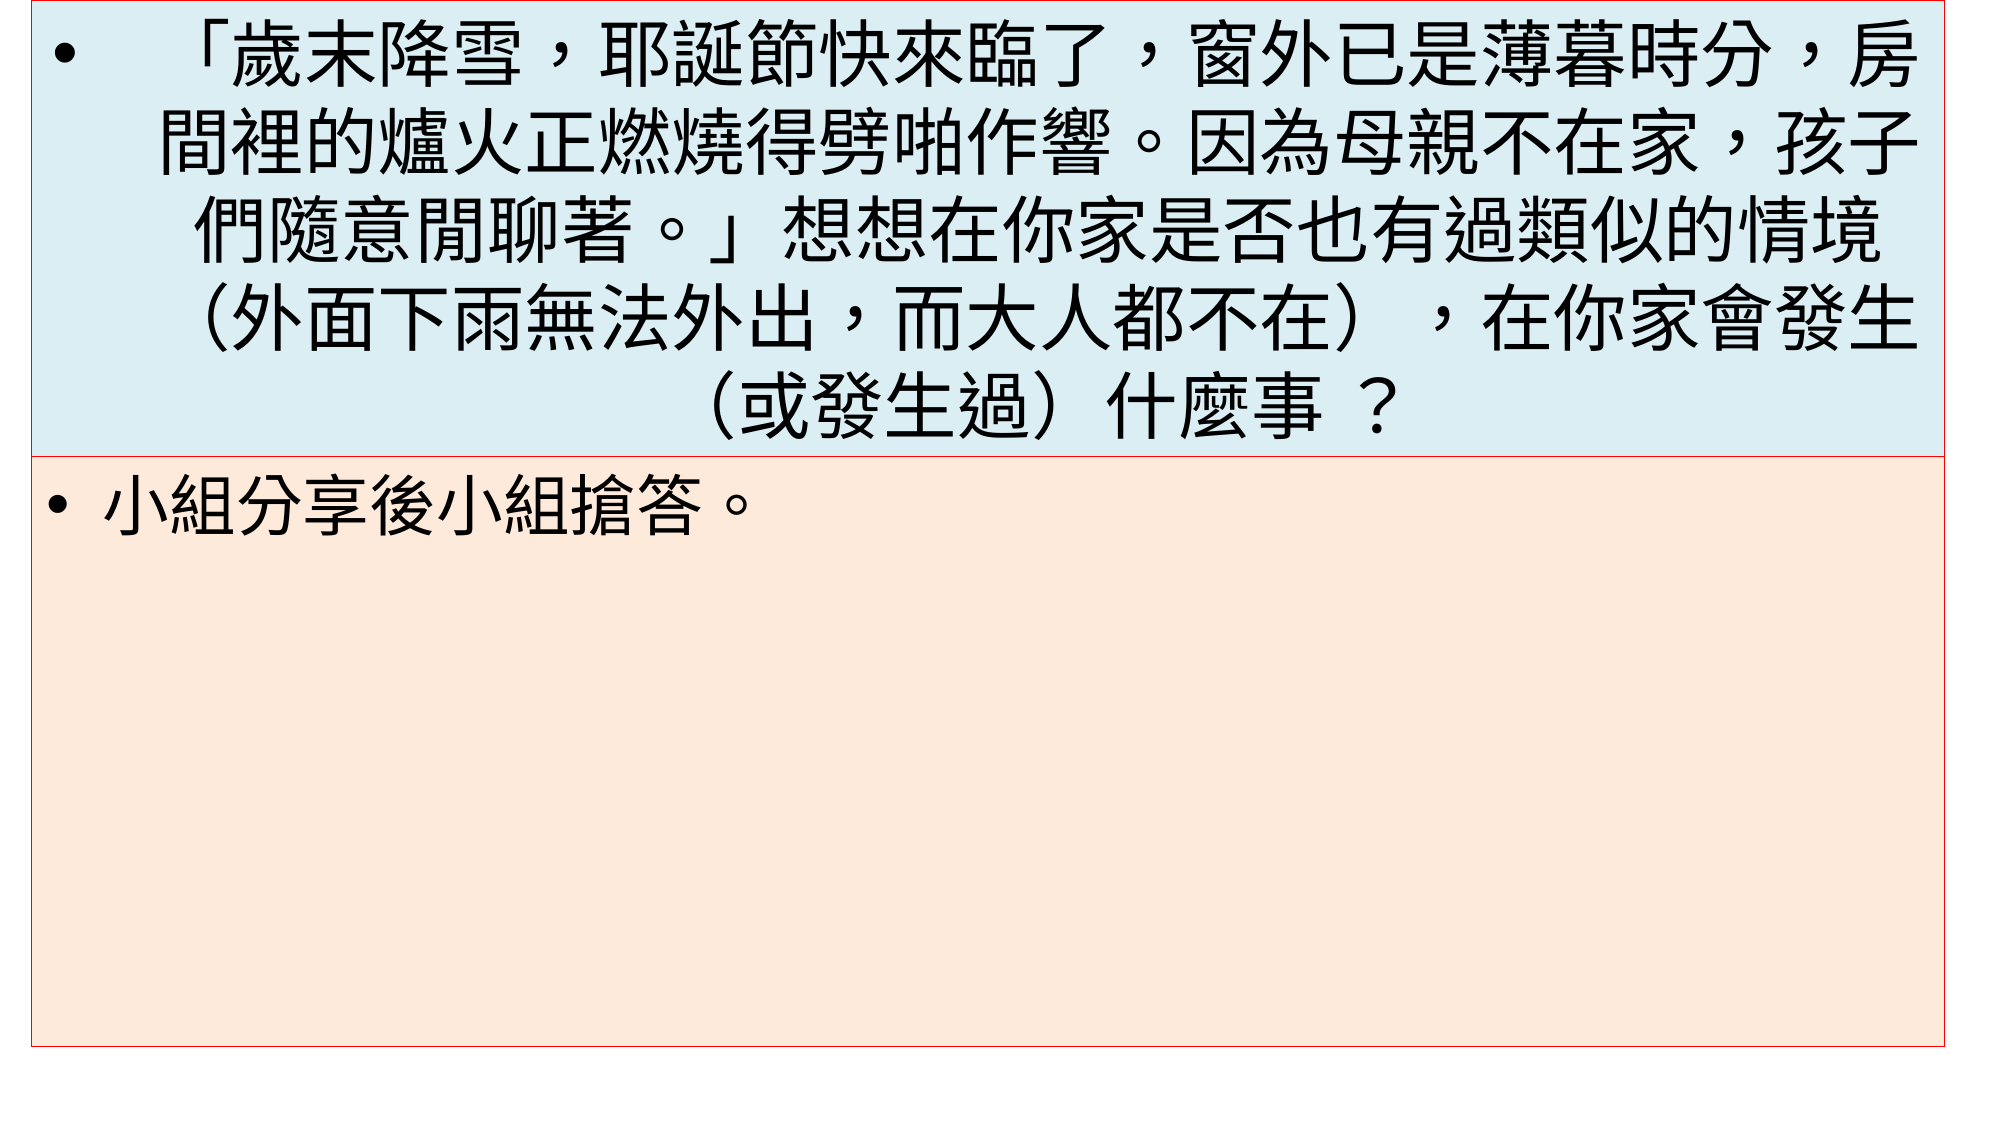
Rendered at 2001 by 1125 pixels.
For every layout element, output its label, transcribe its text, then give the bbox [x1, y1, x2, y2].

title 「歲末降雪，耶誕節快來臨了，窗外已是薄暮時分，房間裡的爐火正燃燒得劈啪作響。因為母親不在家，孩子們隨意閒聊著。」想想在你家是否也有過類似的情境（外面下雨無法外出，而大人都不在），在你家會發生（或發生過）什麼事 ？ [31, 0, 1945, 456]
list 小組分享後小組搶答。 [31, 456, 1945, 1047]
